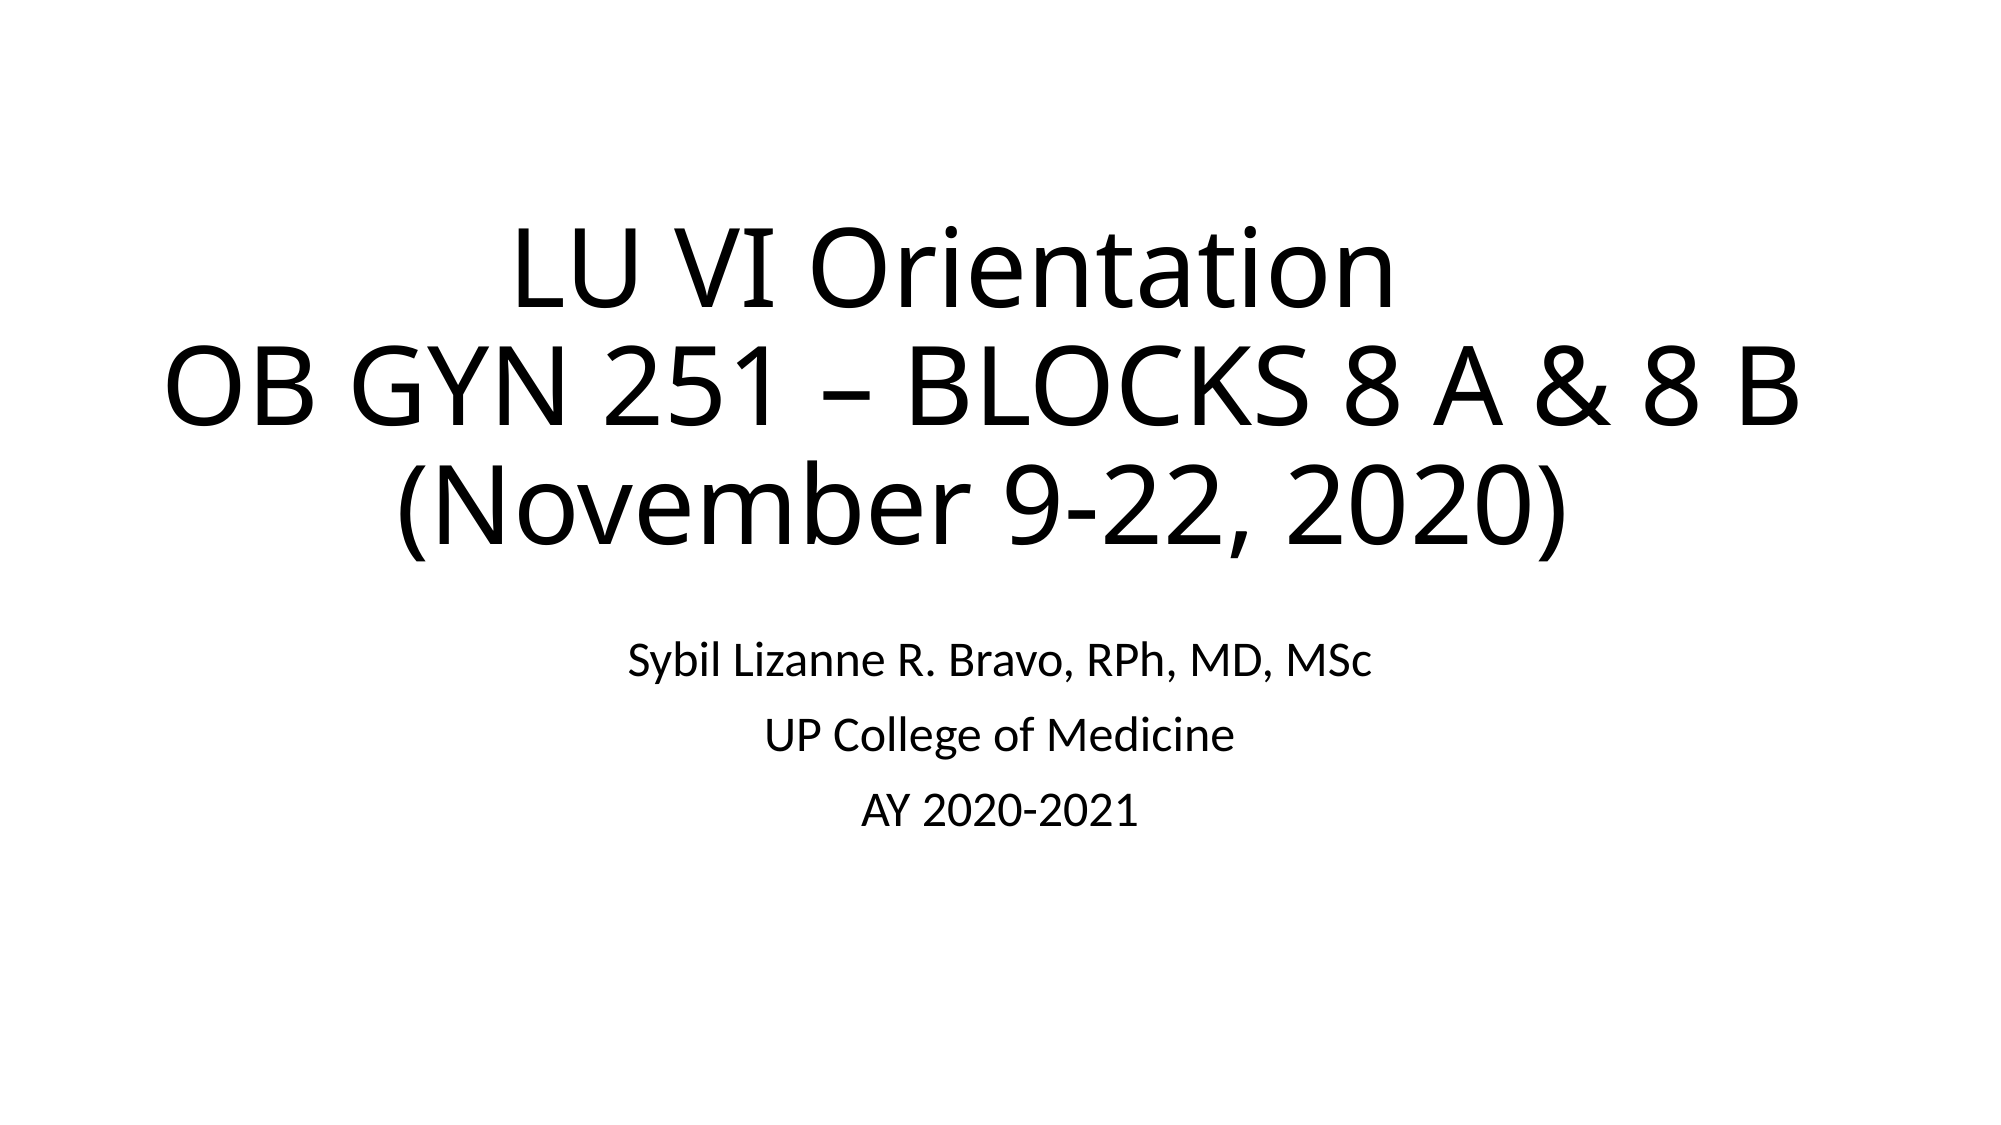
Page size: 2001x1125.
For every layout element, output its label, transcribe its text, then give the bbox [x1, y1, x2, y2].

title LU VI Orientation OB GYN 251 – BLOCKS 8 A & 8 B (November 9-22, 2020) [138, 135, 1829, 576]
subtitle Sybil Lizanne R. Bravo, RPh, MD, MSc UP College of Medicine AY 2020-2021 [249, 626, 1750, 898]
